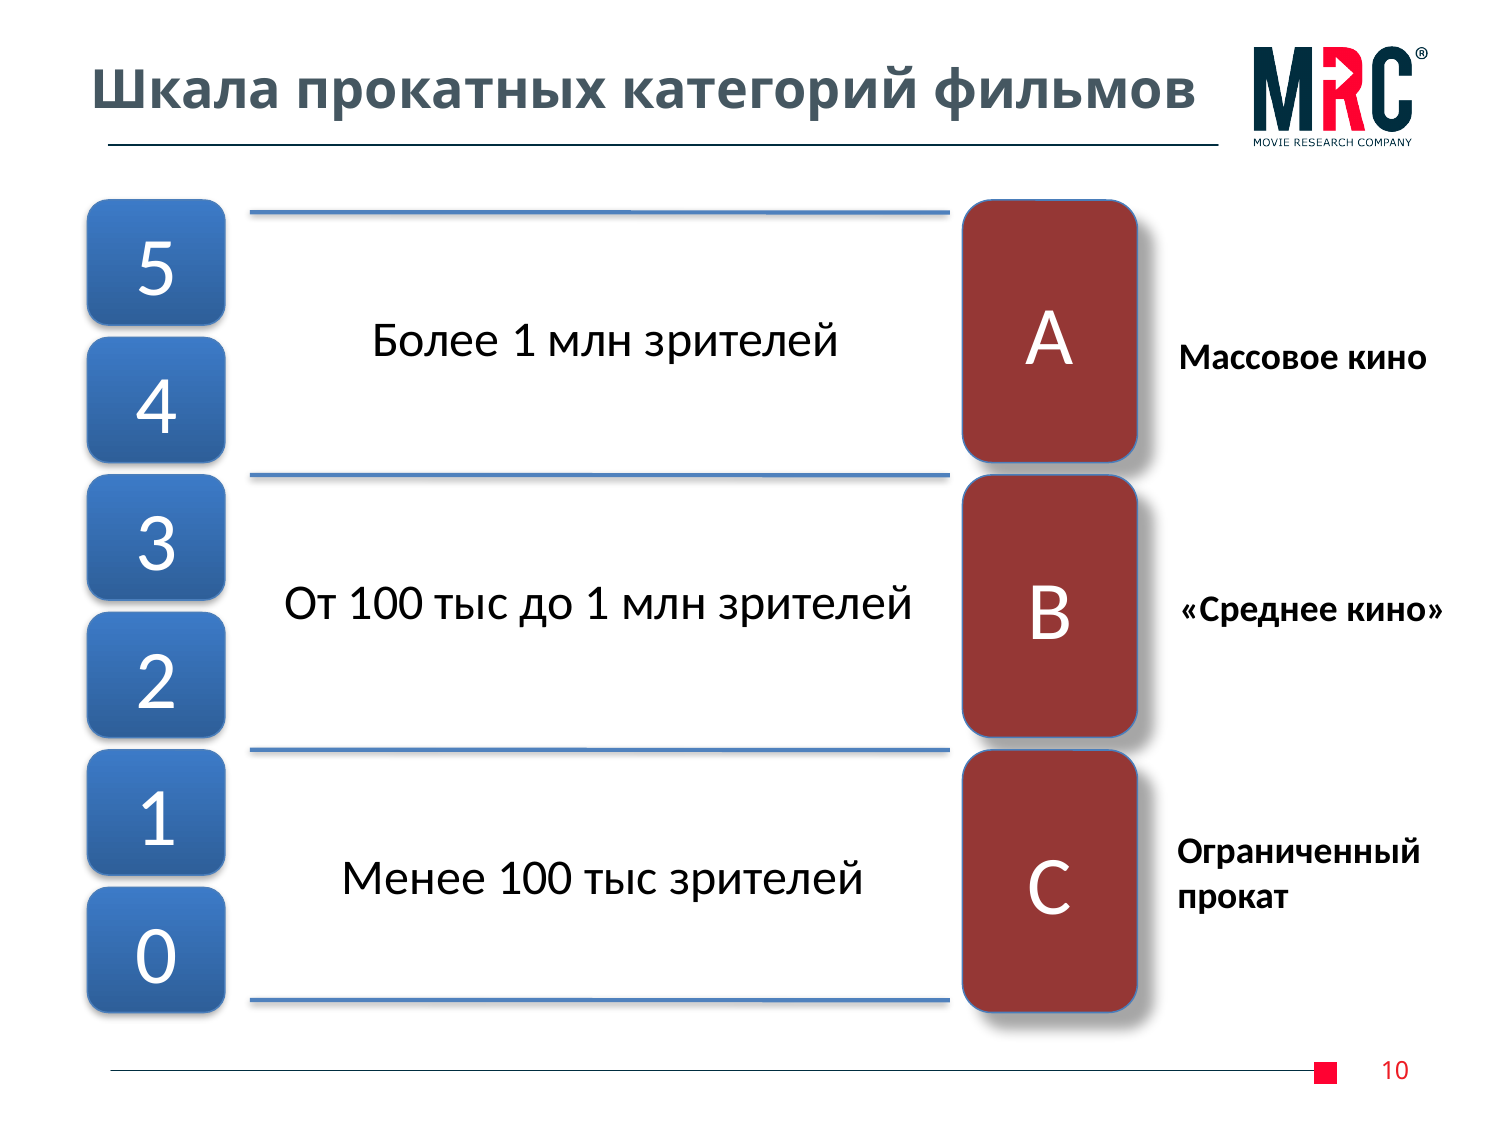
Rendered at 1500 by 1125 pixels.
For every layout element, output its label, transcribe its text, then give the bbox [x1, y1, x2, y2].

text_box «Среднее кино» [1164, 576, 1462, 637]
text_box 4 [86, 336, 226, 464]
text_box 3 [86, 474, 226, 601]
text_box 0 [86, 886, 226, 1014]
text_box Менее 100 тыс зрителей [312, 836, 880, 912]
text_box 1 [86, 749, 226, 876]
text_box Массовое кино [1163, 324, 1443, 385]
text_box Более 1 млн зрителей [342, 299, 855, 374]
title Шкала прокатных категорий фильмов [75, 45, 1219, 129]
text_box От 100 тыс до 1 млн зрителей [254, 562, 929, 638]
text_box C [961, 749, 1139, 1014]
text_box Ограниченный прокат [1162, 818, 1500, 924]
text_box 5 [86, 199, 226, 326]
slide_number 10 [1347, 1041, 1425, 1102]
text_box A [961, 199, 1139, 464]
text_box 2 [86, 611, 226, 739]
picture [1225, 26, 1454, 176]
text_box B [961, 474, 1139, 739]
